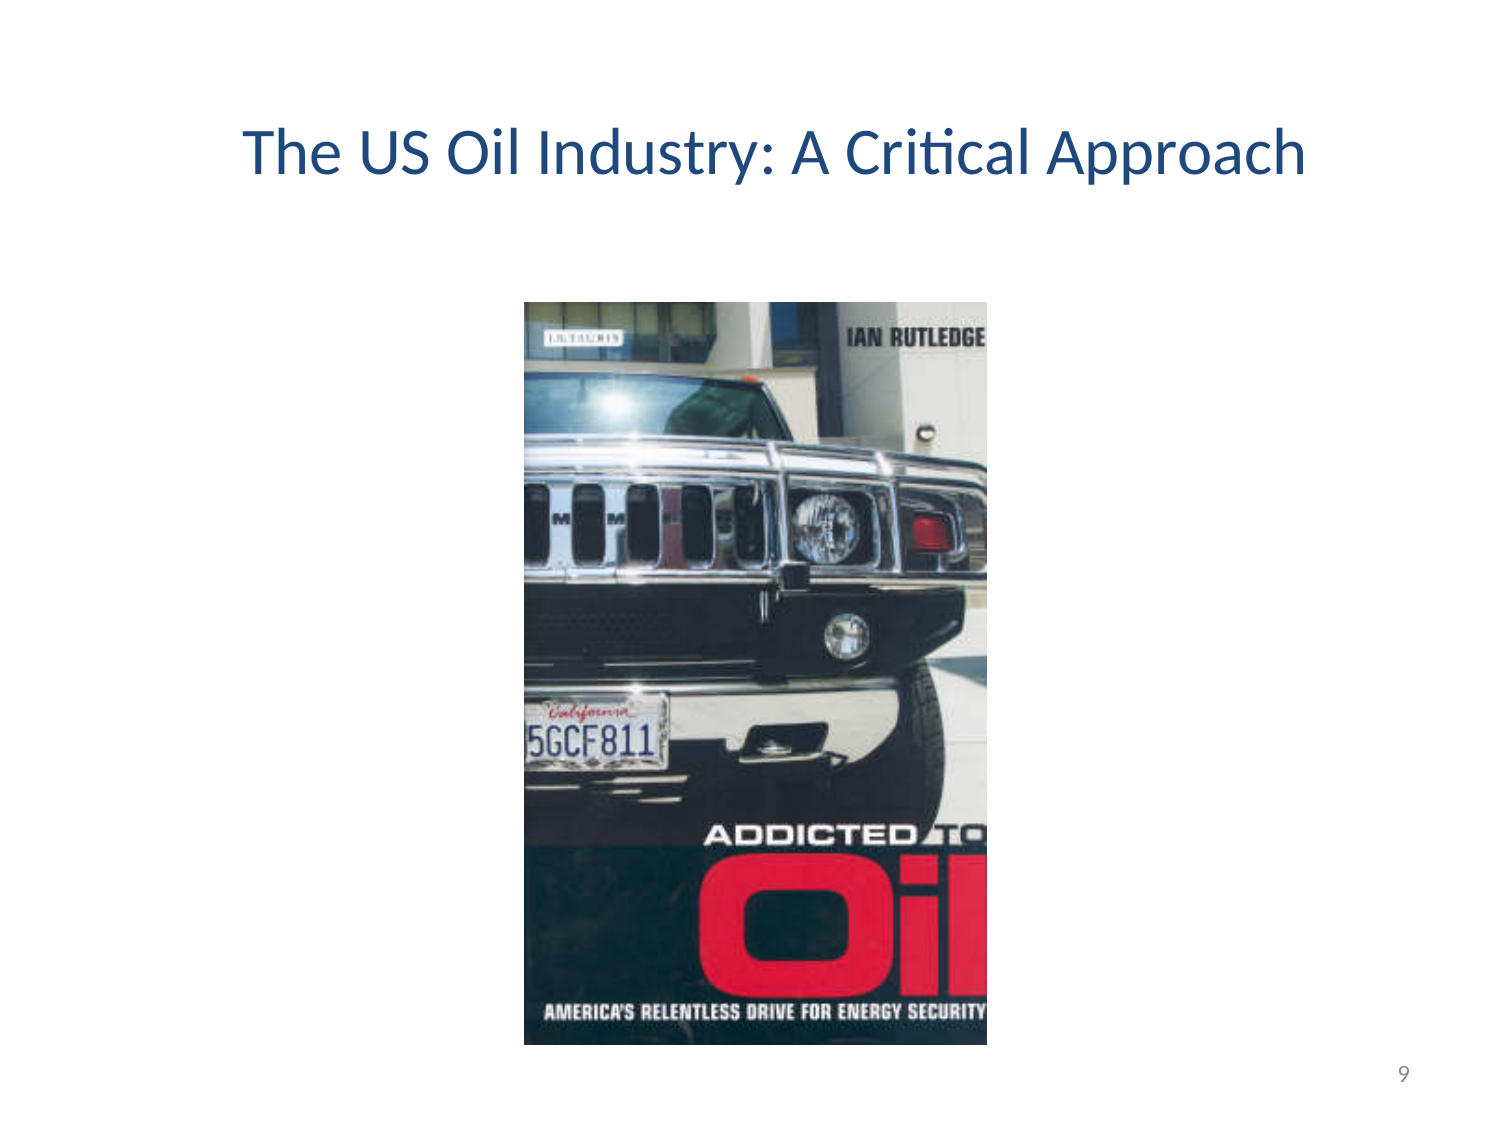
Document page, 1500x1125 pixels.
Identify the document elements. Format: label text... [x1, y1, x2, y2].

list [80, 302, 1431, 1046]
title The US Oil Industry: A Critical Approach [100, 54, 1451, 243]
slide_number 9 [1074, 1053, 1425, 1103]
